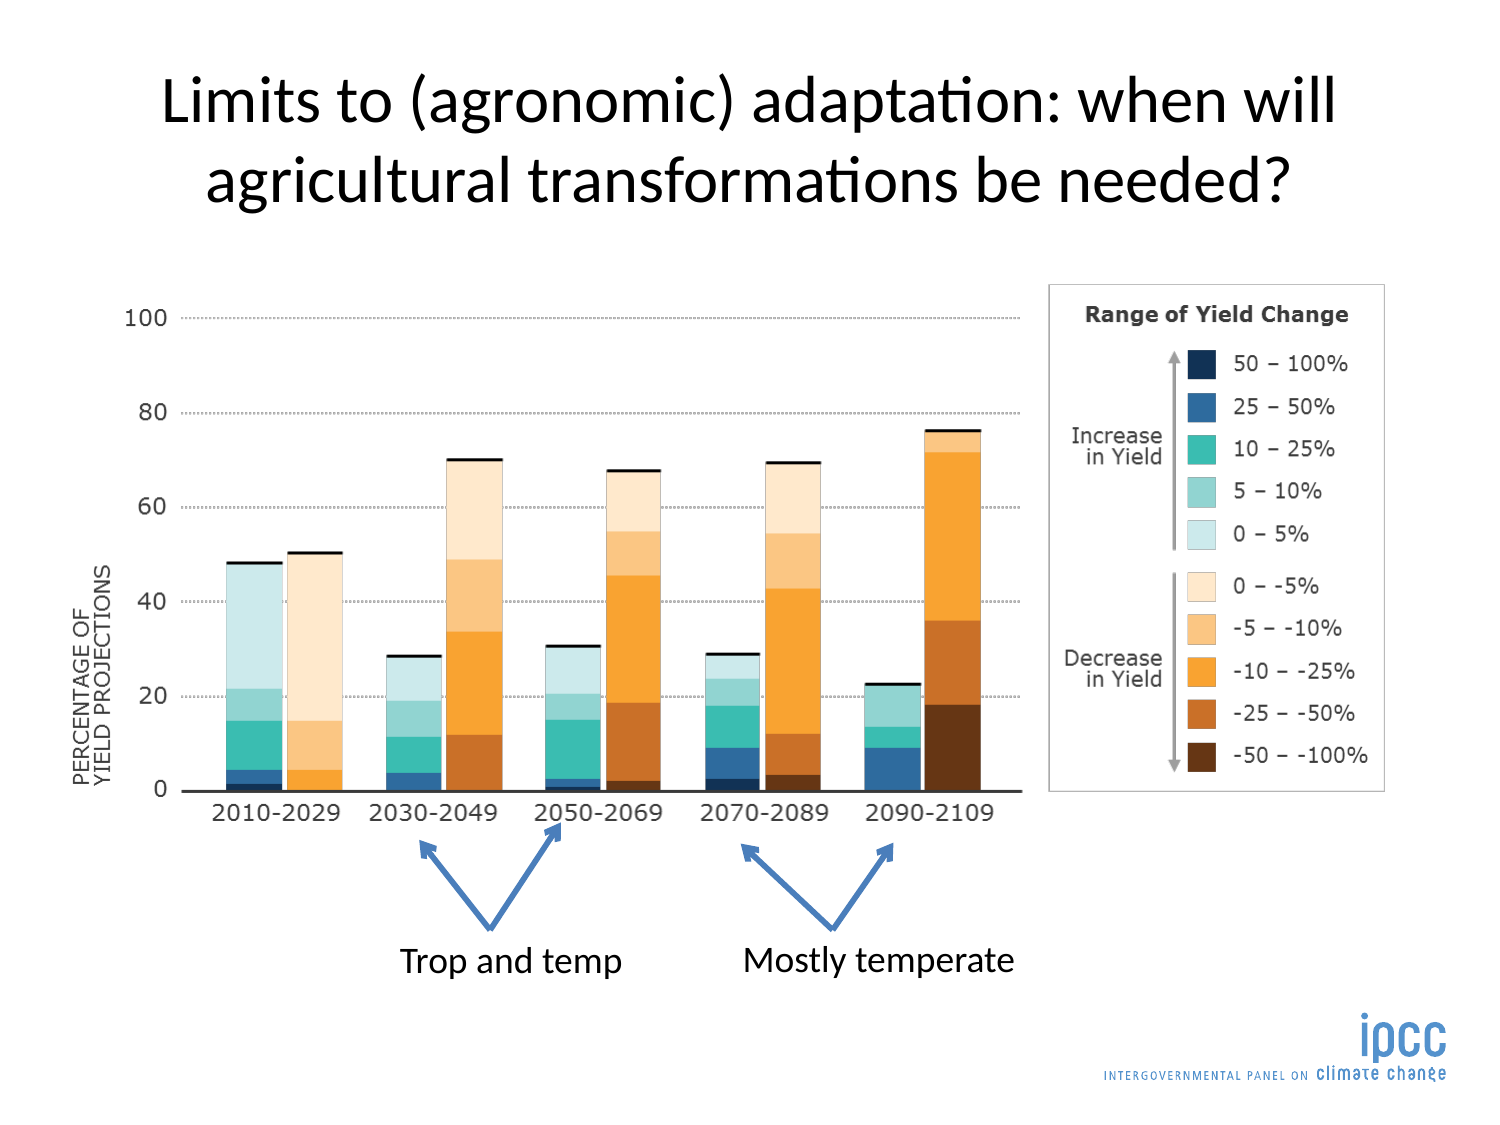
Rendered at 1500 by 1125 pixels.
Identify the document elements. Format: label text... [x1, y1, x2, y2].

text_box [383, 822, 1033, 990]
title Limits to (agronomic) adaptation: when will agricultural transformations be needed? [75, 71, 1425, 200]
picture [62, 284, 1438, 841]
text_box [1104, 1012, 1446, 1083]
